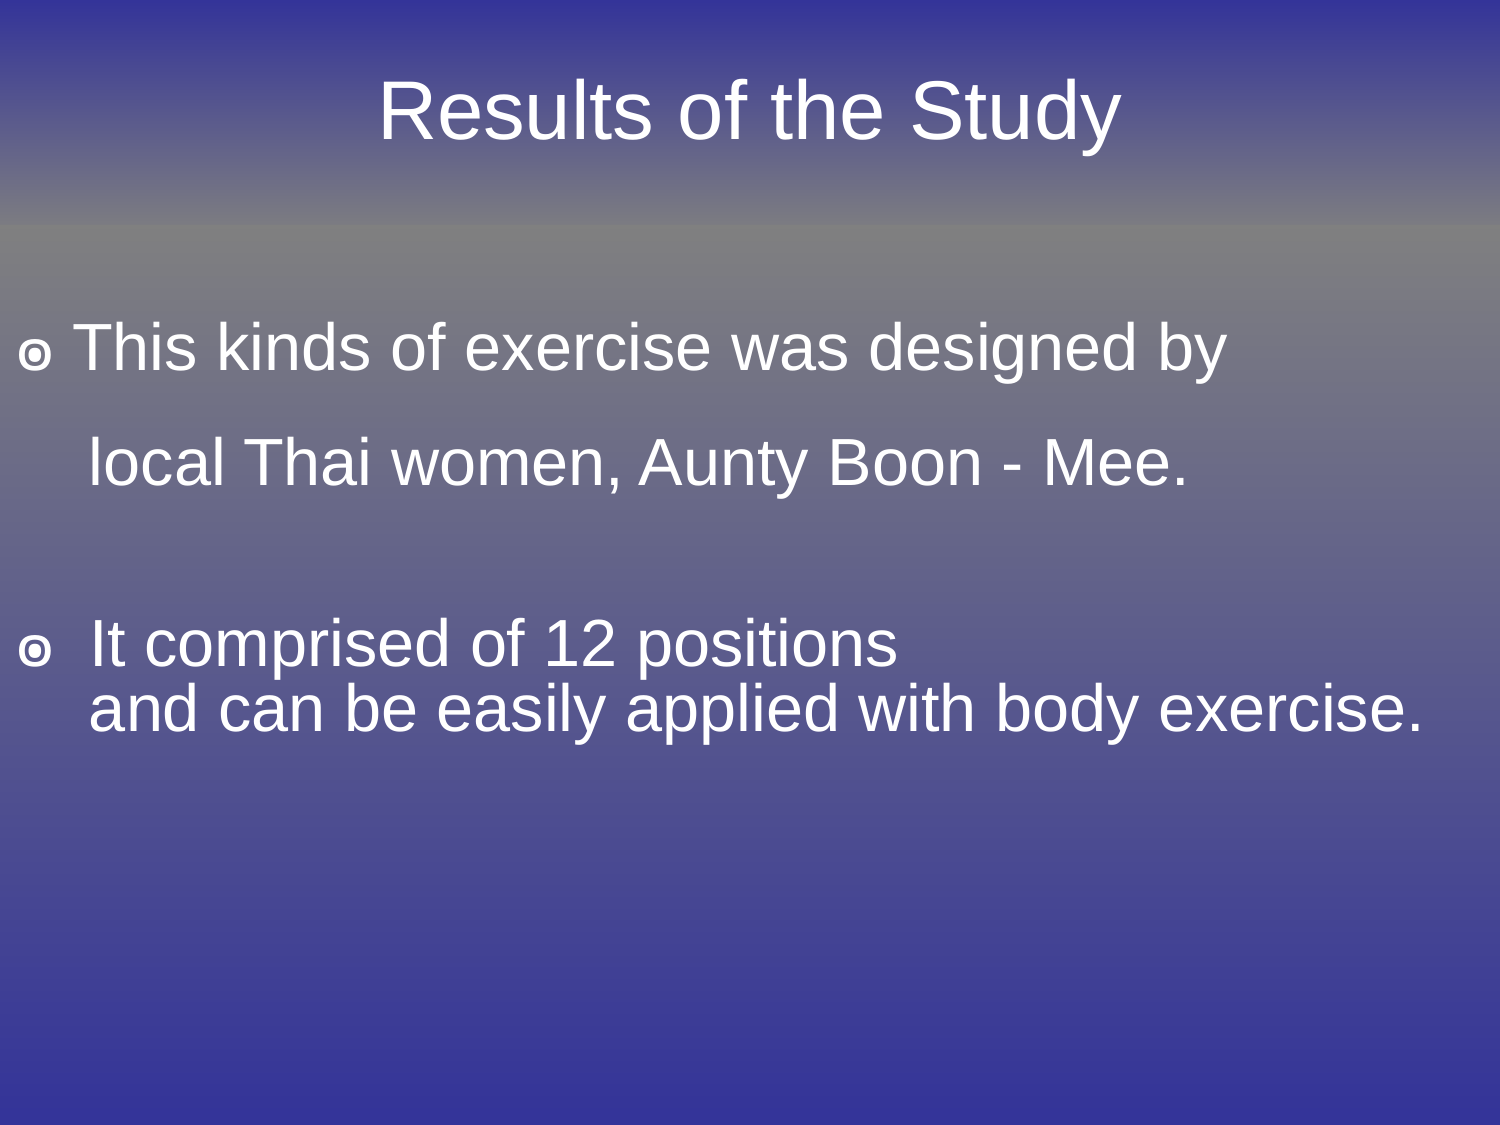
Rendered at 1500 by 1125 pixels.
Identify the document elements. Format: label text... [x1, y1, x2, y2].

list ๏ This kinds of exercise was designed by local Thai women, Aunty Boon - Mee. ๏ It comprised of 12 positions and can be easily applied with body exercise. [0, 224, 1500, 1125]
title Results of the Study [0, 0, 1500, 224]
